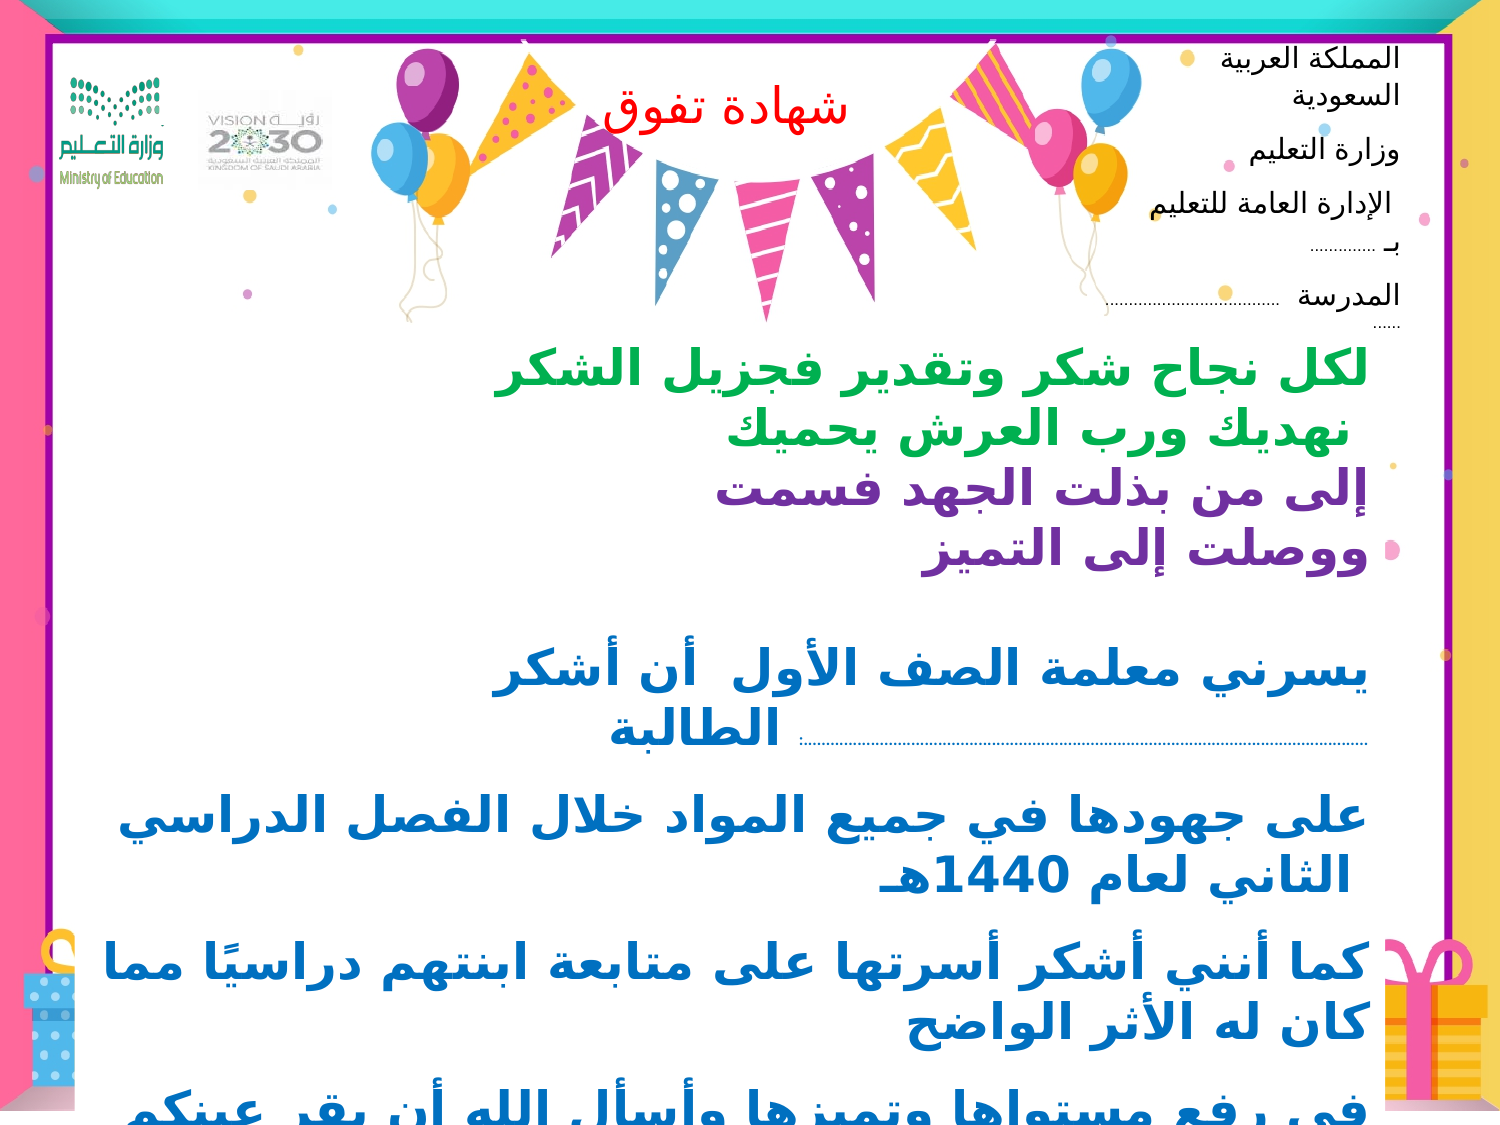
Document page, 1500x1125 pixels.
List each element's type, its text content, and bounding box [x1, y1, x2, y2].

picture [0, 0, 1500, 1111]
text_box لكل نجاح شكر وتقدير فجزيل الشكر نهديك ورب العرش يحميك إلى من بذلت الجهد فسمت ووصلت إلى التميز يسرني معلمة الصف الأول أن أشكر الطالبة :.............................................................................................................................. على جهودها في جميع المواد خلال الفصل الدراسي الثاني لعام 1440هـ كما أنني أشكر أسرتها على متابعة ابنتهم دراسيًا مما كان له الأثر الواضح في رفع مستواها وتميزها وأسأل الله أن يقر عينكم بصلاحها. معلمة الصف قائدة المدرسة .................................................... ................................................. [74, 1111, 1386, 1125]
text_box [59, 77, 169, 190]
